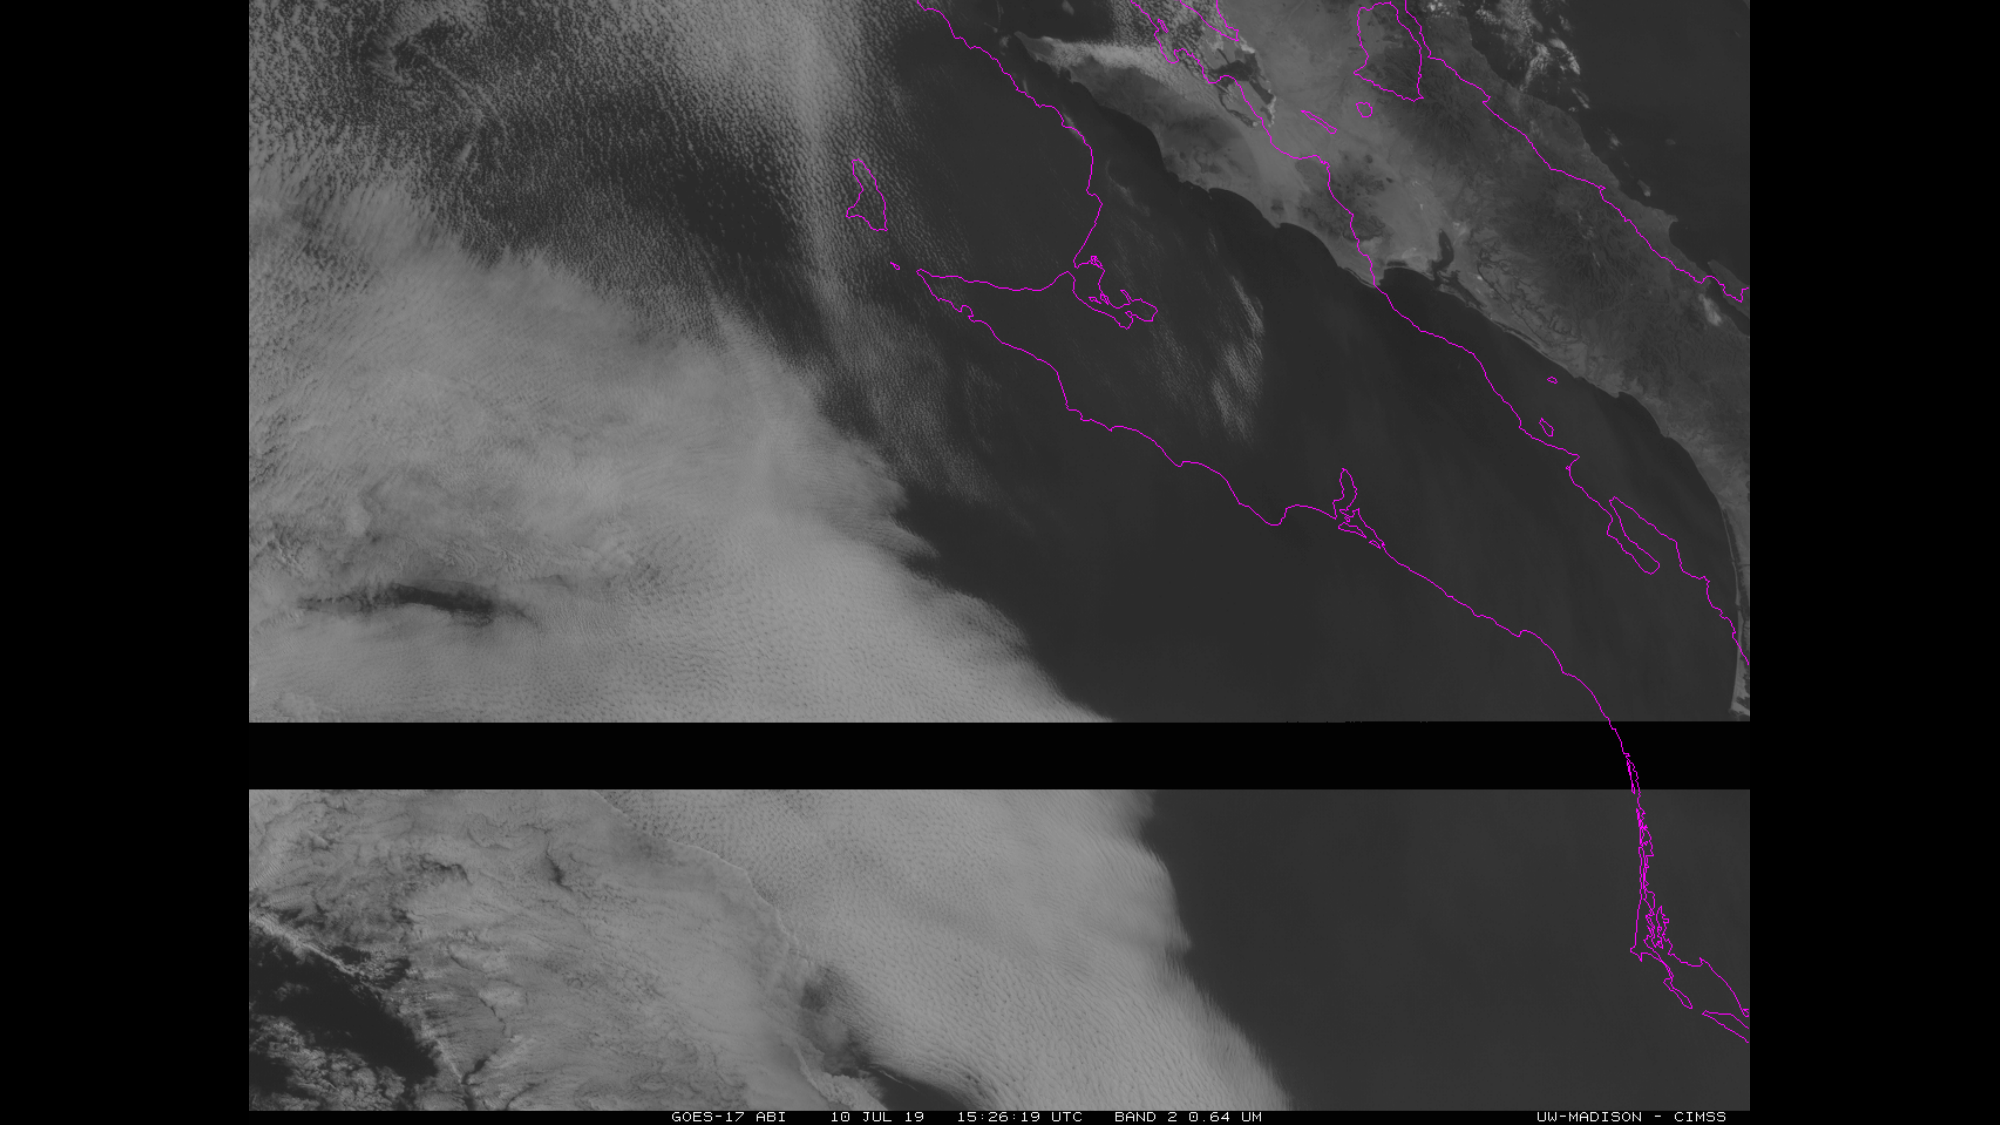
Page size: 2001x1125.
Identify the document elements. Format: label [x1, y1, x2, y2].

picture [249, 0, 1750, 1125]
